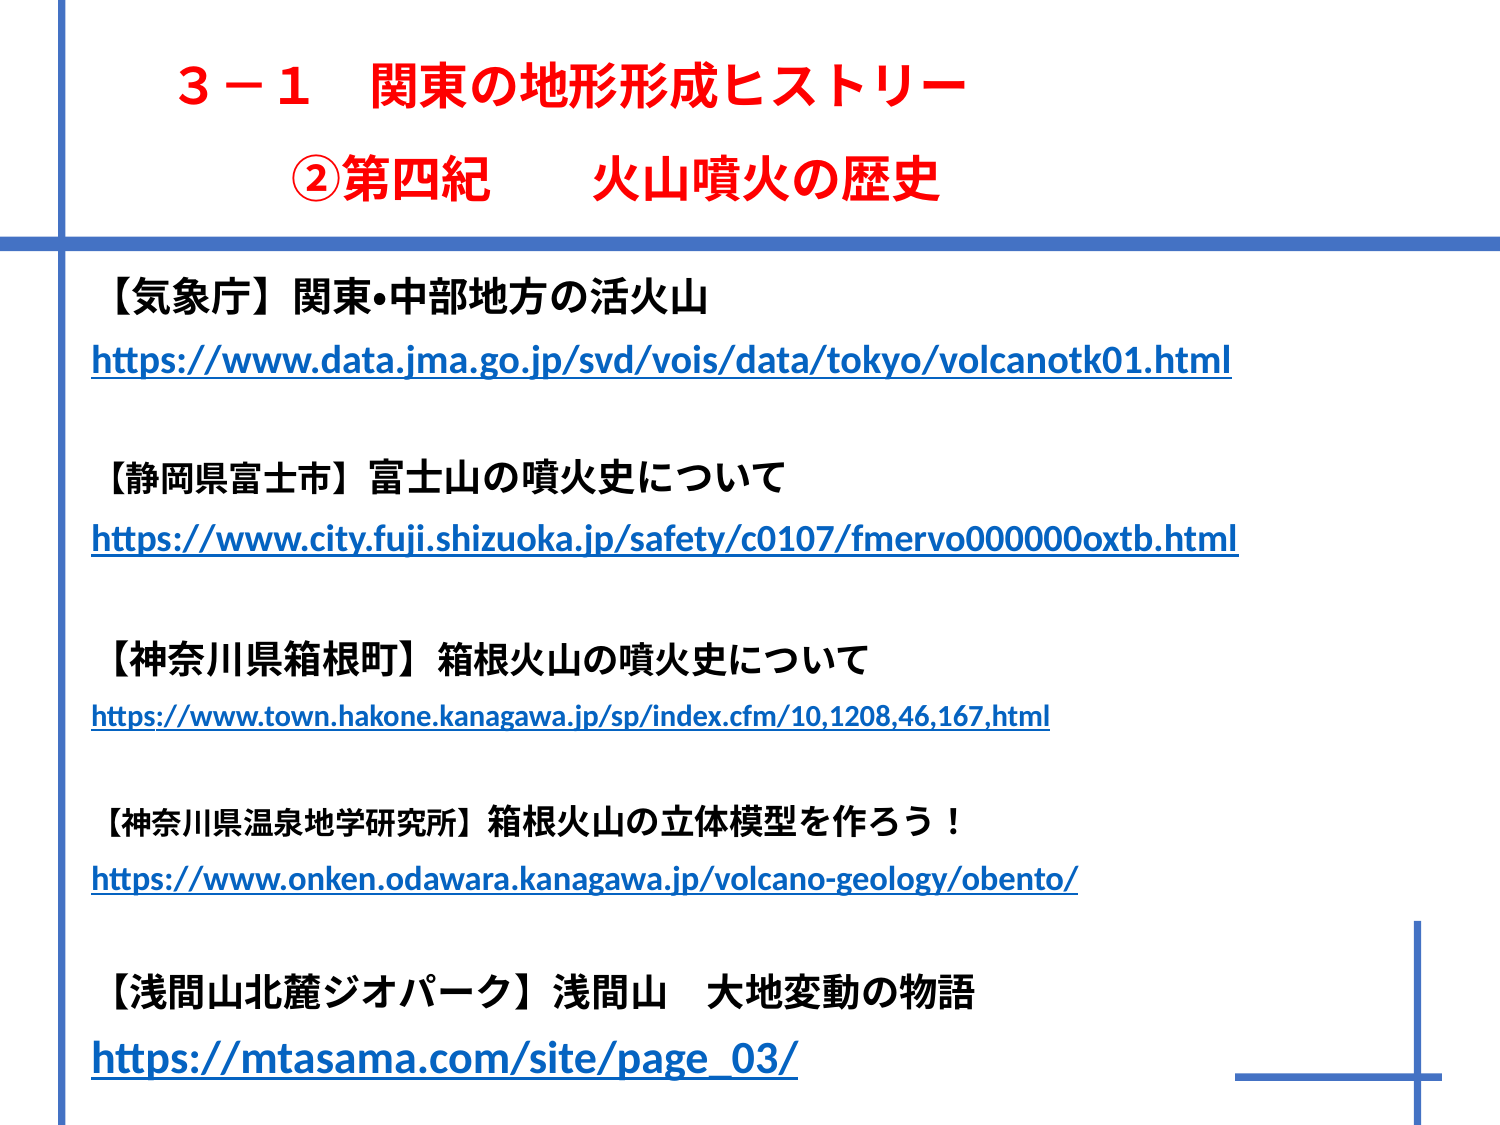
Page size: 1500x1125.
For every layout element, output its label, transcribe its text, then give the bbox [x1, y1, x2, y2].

list 【気象庁】関東・中部地方の活火山 https://www.data.jma.go.jp/svd/vois/data/tokyo/volcanotk01.html 【静岡県富士市】富士山の噴火史について https://www.city.fuji.shizuoka.jp/safety/c0107/fmervo000000oxtb.html 【神奈川県箱根町】箱根火山の噴火史について https://www.town.hakone.kanagawa.jp/sp/index.cfm/10,1208,46,167,html 【神奈川県温泉地学研究所】箱根火山の立体模型を作ろう！ https://www.onken.odawara.kanagawa.jp/volcano-geology/obento/ 【浅間山北麓ジオパーク】浅間山 大地変動の物語 https://mtasama.com/site/page_03/ [76, 269, 1500, 1092]
title ３－１ 関東の地形形成ヒストリー ②第四紀 火山噴火の歴史 [76, 33, 1500, 269]
